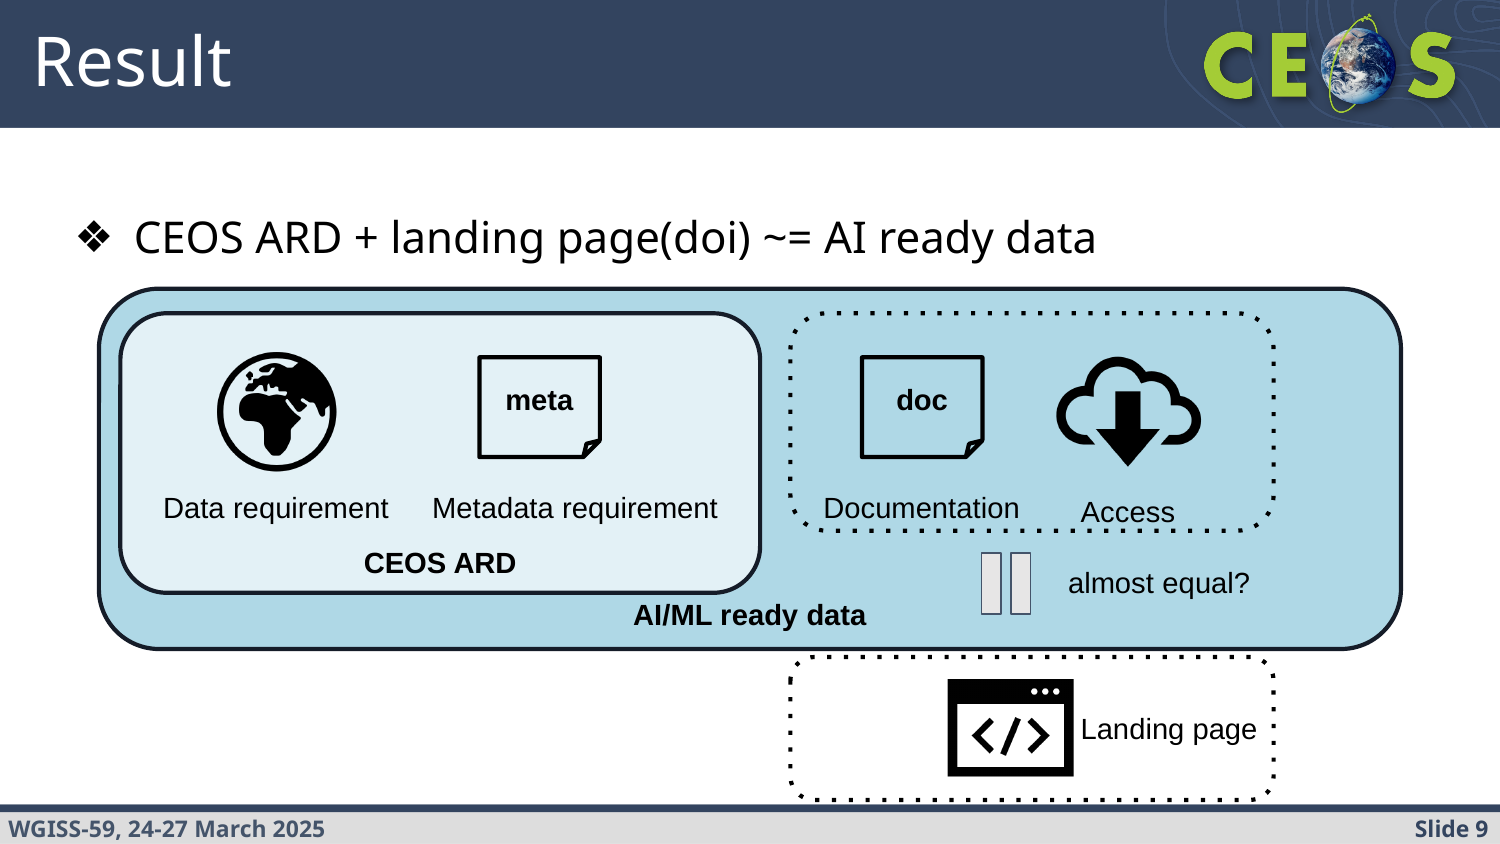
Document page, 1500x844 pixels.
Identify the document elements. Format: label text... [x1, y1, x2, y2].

title Result [21, 21, 1177, 118]
text_box Documentation [808, 527, 1037, 532]
text_box [790, 657, 930, 800]
text_box [790, 313, 1274, 531]
picture [1052, 335, 1204, 487]
text_box [1010, 553, 1031, 614]
picture [935, 652, 1086, 803]
text_box meta [479, 357, 600, 458]
picture [201, 335, 352, 487]
text_box almost equal? [1053, 557, 1287, 608]
picture [1204, 13, 1455, 113]
list CEOS ARD + landing page(doi) ~= AI ready data [47, 177, 1442, 299]
text_box [1090, 657, 1274, 800]
text_box [981, 553, 1002, 614]
text_box Data requirement [148, 482, 406, 532]
text_box CEOS ARD [120, 313, 761, 593]
text_box Metadata requirement [417, 482, 743, 532]
text_box Access [1065, 531, 1191, 537]
text_box AI/ML ready data [98, 299, 1401, 650]
